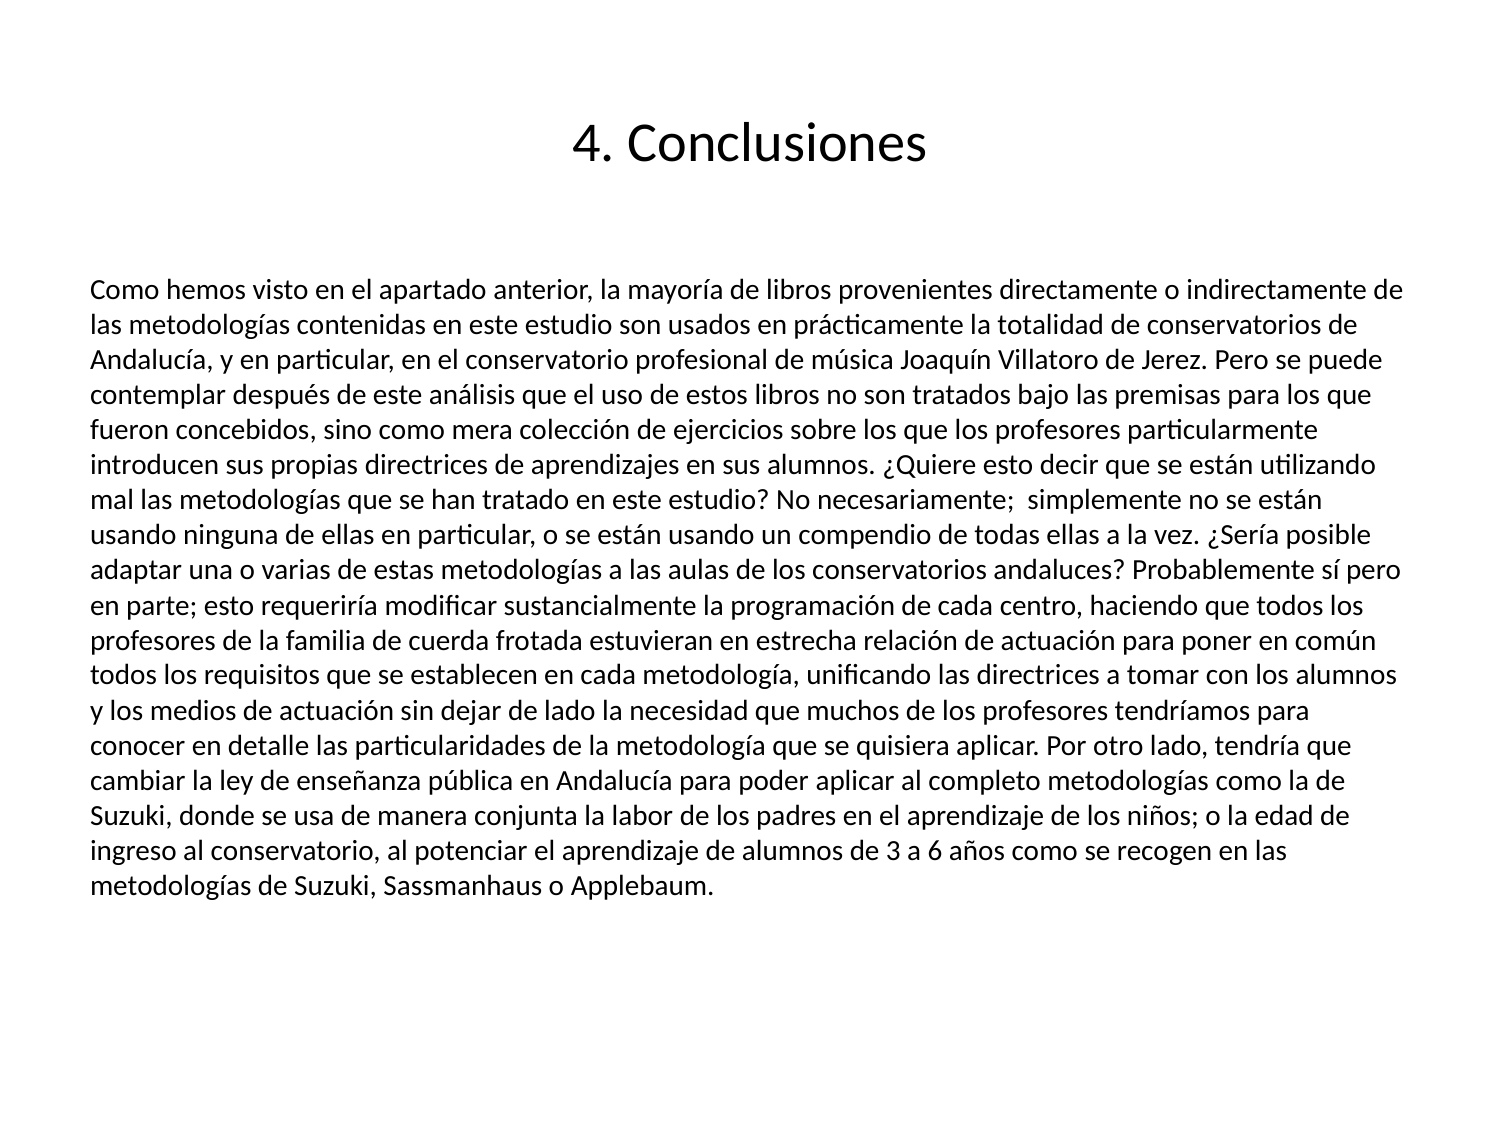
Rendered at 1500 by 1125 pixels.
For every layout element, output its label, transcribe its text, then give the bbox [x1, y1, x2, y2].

title 4. Conclusiones [75, 45, 1425, 233]
list Como hemos visto en el apartado anterior, la mayoría de libros provenientes directamente o indirectamente de las metodologías contenidas en este estudio son usados en prácticamente la totalidad de conservatorios de Andalucía, y en particular, en el conservatorio profesional de música Joaquín Villatoro de Jerez. Pero se puede contemplar después de este análisis que el uso de estos libros no son tratados bajo las premisas para los que fueron concebidos, sino como mera colección de ejercicios sobre los que los profesores particularmente introducen sus propias directrices de aprendizajes en sus alumnos. ¿Quiere esto decir que se están utilizando mal las metodologías que se han tratado en este estudio? No necesariamente; simplemente no se están usando ninguna de ellas en particular, o se están usando un compendio de todas ellas a la vez. ¿Sería posible adaptar una o varias de estas metodologías a las aulas de los conservatorios andaluces? Probablemente sí pero en parte; esto requeriría modificar sustancialmente la programación de cada centro, haciendo que todos los profesores de la familia de cuerda frotada estuvieran en estrecha relación de actuación para poner en común todos los requisitos que se establecen en cada metodología, unificando las directrices a tomar con los alumnos y los medios de actuación sin dejar de lado la necesidad que muchos de los profesores tendríamos para conocer en detalle las particularidades de la metodología que se quisiera aplicar. Por otro lado, tendría que cambiar la ley de enseñanza pública en Andalucía para poder aplicar al completo metodologías como la de Suzuki, donde se usa de manera conjunta la labor de los padres en el aprendizaje de los niños; o la edad de ingreso al conservatorio, al potenciar el aprendizaje de alumnos de 3 a 6 años como se recogen en las metodologías de Suzuki, Sassmanhaus o Applebaum. [75, 262, 1425, 1005]
